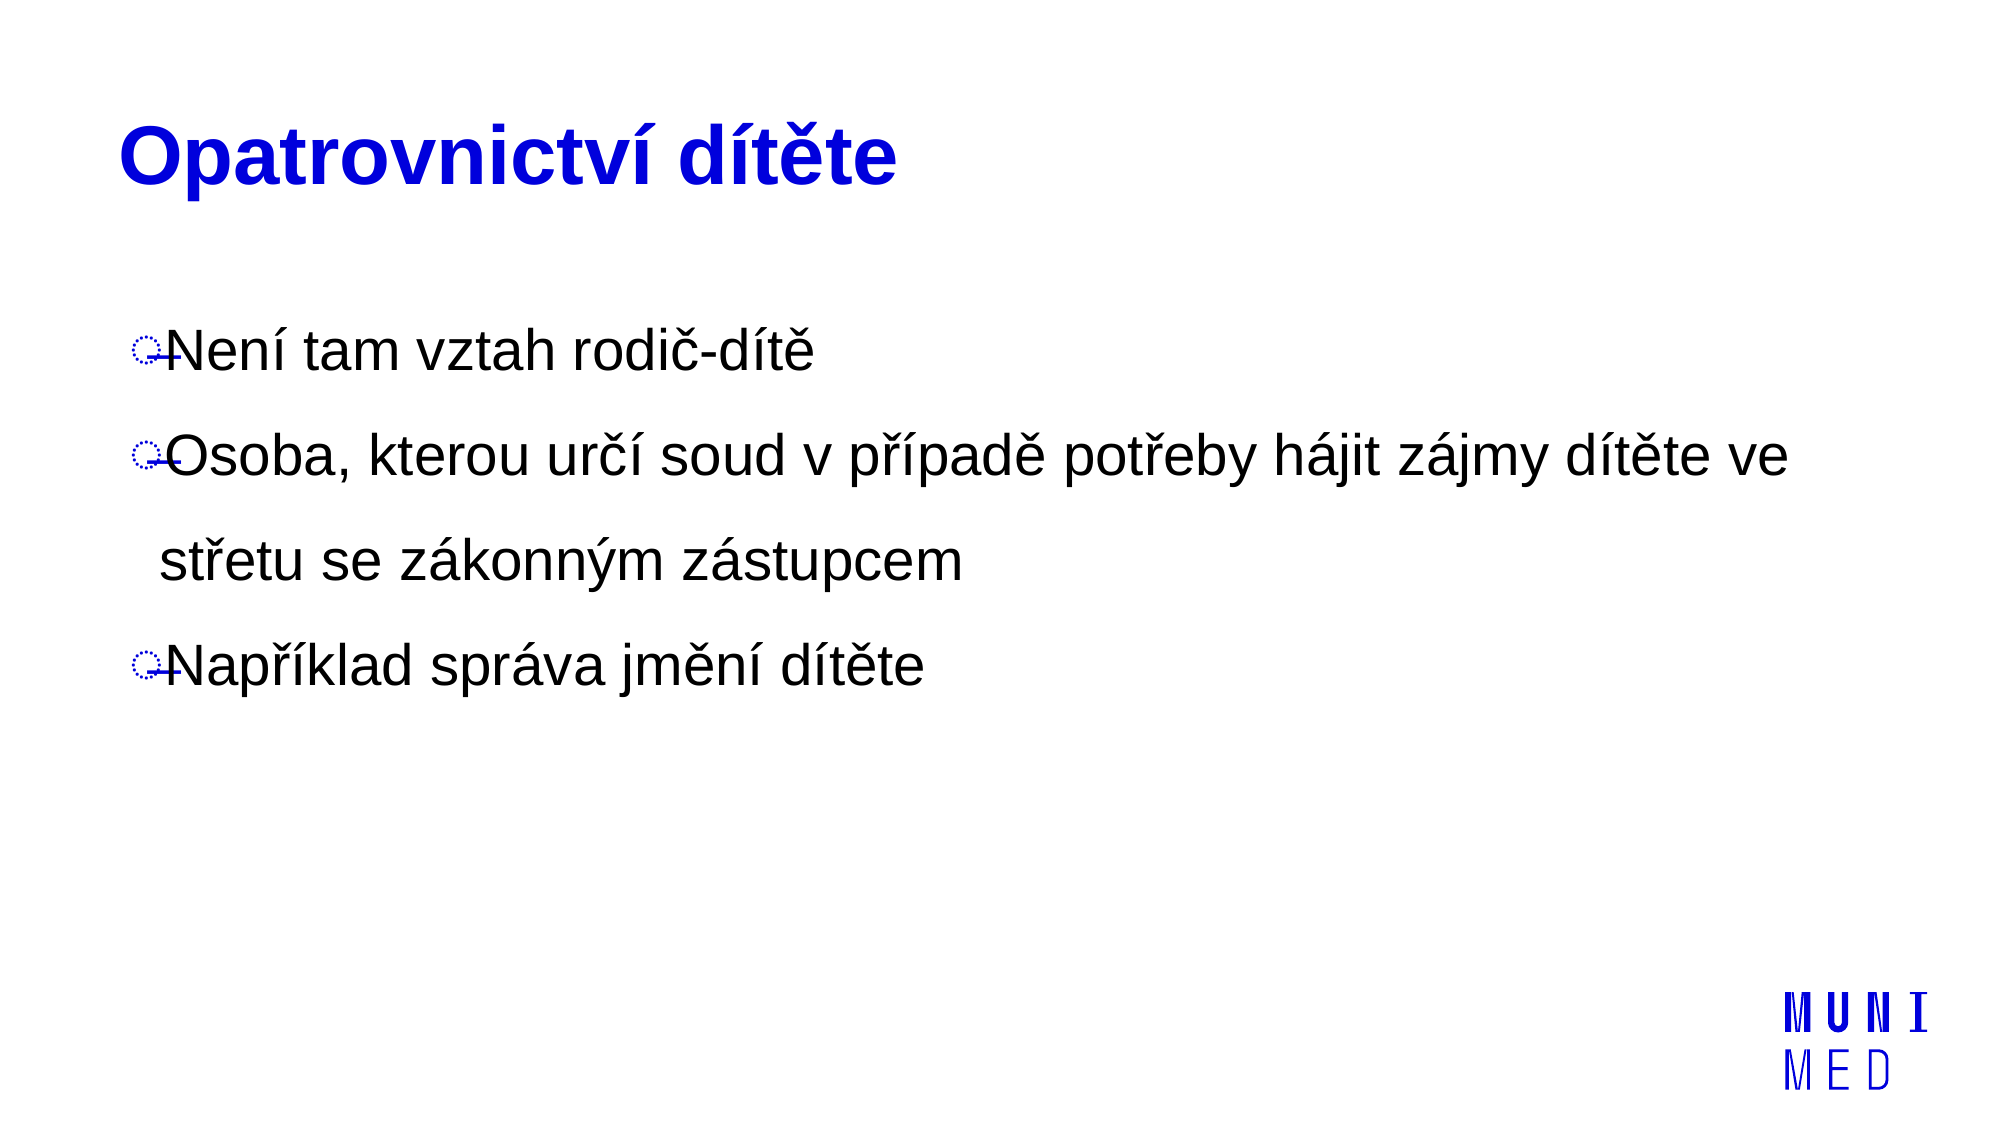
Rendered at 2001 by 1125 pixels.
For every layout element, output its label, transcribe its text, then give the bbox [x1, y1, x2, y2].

title Opatrovnictví dítěte [118, 118, 1883, 193]
list Není tam vztah rodič-dítě Osoba, kterou určí soud v případě potřeby hájit zájmy dítěte ve střetu se zákonným zástupcem Například správa jmění dítěte [118, 277, 1883, 957]
